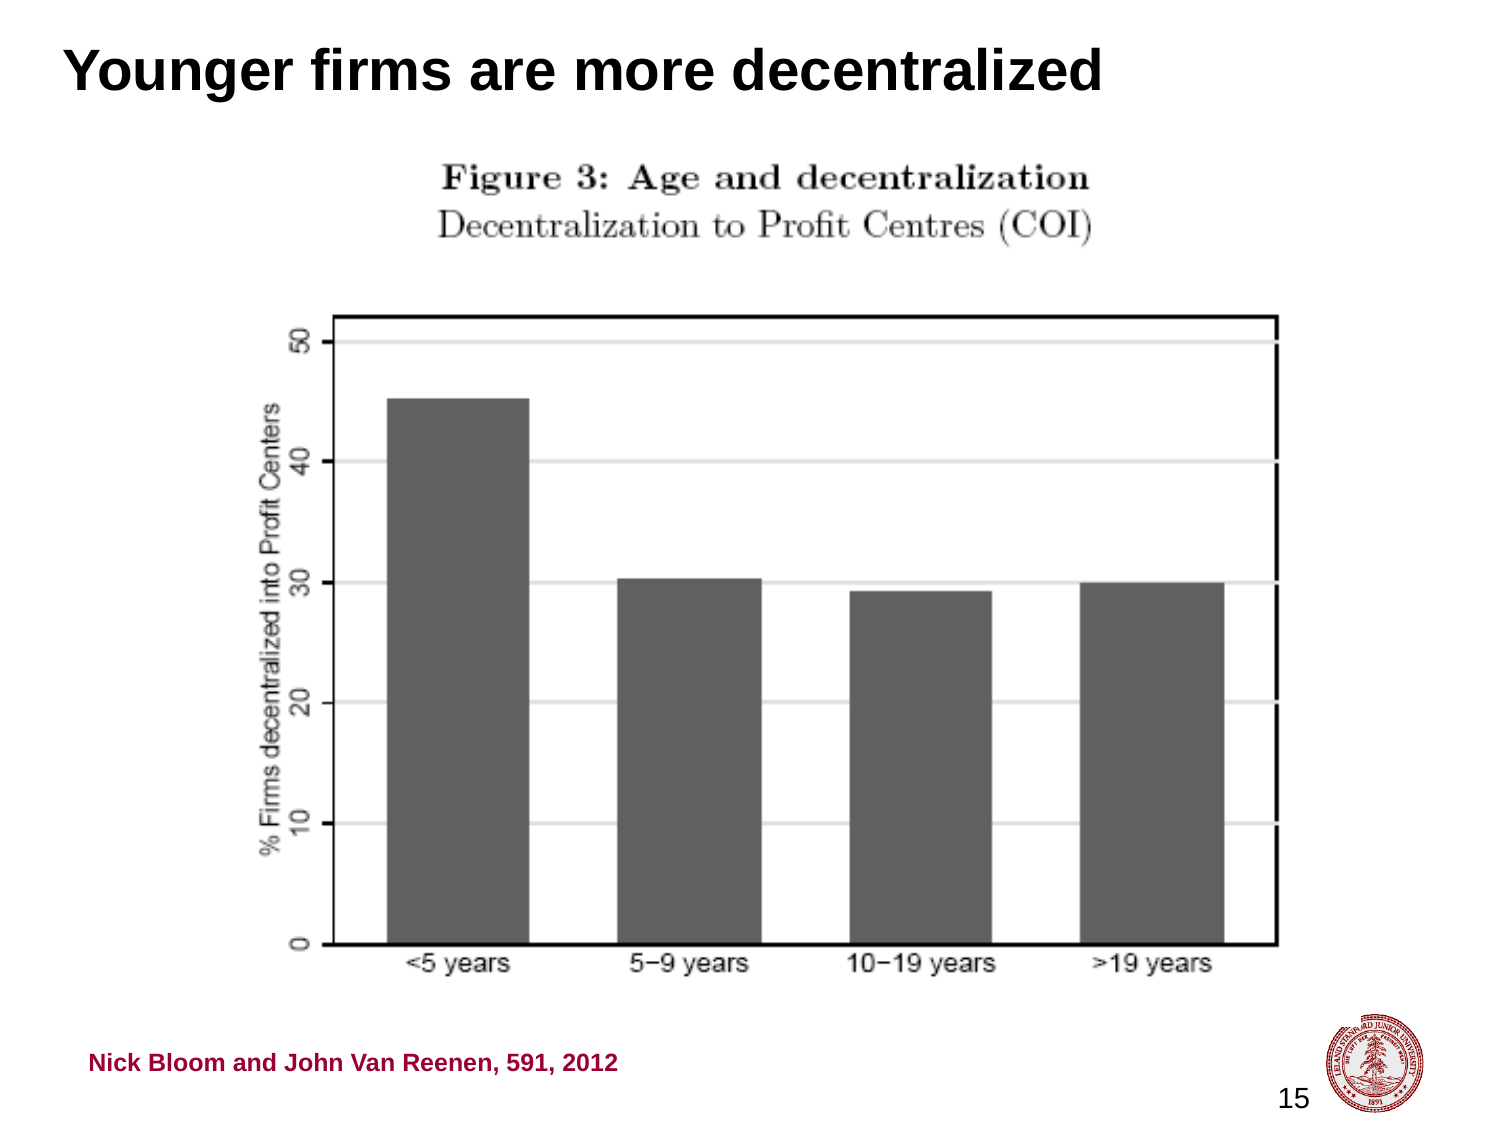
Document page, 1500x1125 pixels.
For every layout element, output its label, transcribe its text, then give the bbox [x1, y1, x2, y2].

picture [174, 108, 1424, 1113]
text_box Younger firms are more decentralized [47, 24, 1500, 213]
text_box 15 [975, 1037, 1325, 1116]
